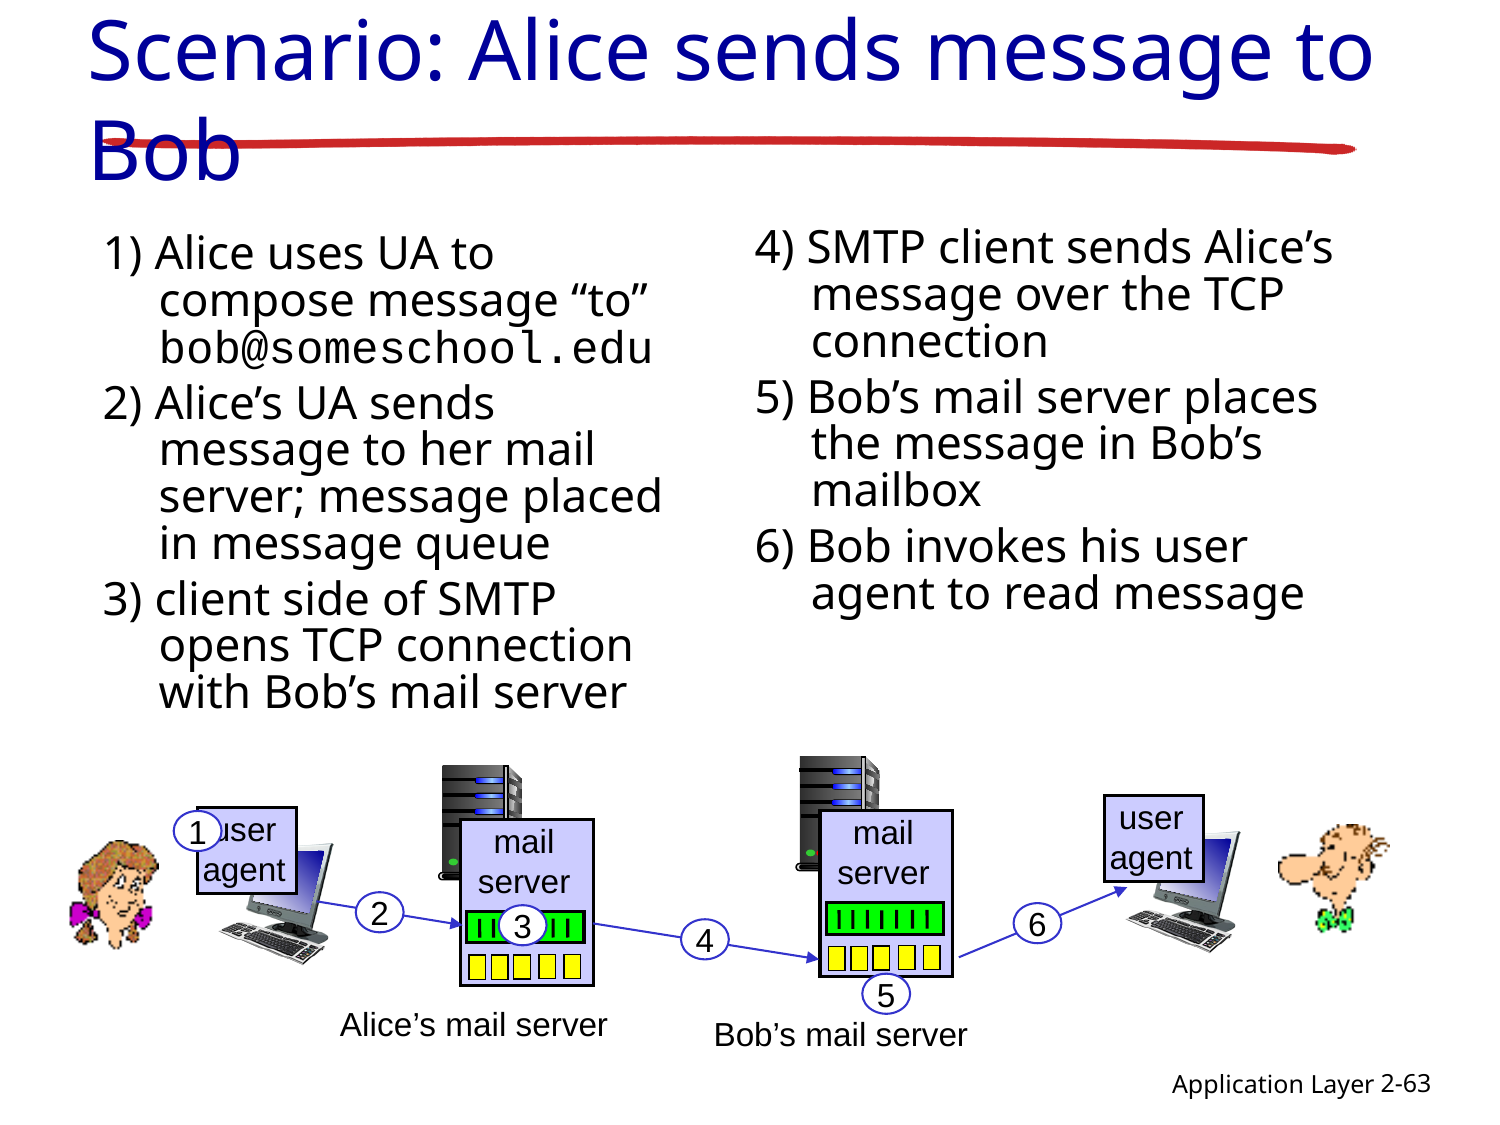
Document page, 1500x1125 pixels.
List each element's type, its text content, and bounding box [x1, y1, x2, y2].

list 4) SMTP client sends Alice’s message over the TCP connection 5) Bob’s mail server places the message in Bob’s mailbox 6) Bob invokes his user agent to read message [739, 219, 1365, 756]
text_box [1094, 788, 1245, 962]
picture [95, 131, 1371, 161]
text_box Alice’s mail server [325, 995, 736, 1051]
title Scenario: Alice sends message to Bob [72, 3, 1424, 192]
list 1) Alice uses UA to compose message “to” bob@someschool.edu 2) Alice’s UA sends message to her mail server; message placed in message queue 3) client side of SMTP opens TCP connection with Bob’s mail server [87, 224, 713, 754]
text_box 6 [1013, 903, 1062, 944]
picture [65, 839, 159, 955]
picture [1278, 824, 1390, 938]
text_box Bob’s mail server [698, 1005, 1096, 1061]
text_box [404, 915, 455, 930]
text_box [819, 803, 954, 977]
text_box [187, 800, 338, 974]
text_box 2 [355, 892, 404, 933]
text_box 4 [680, 919, 729, 960]
text_box 1 [173, 815, 182, 847]
footer Application Layer [914, 1060, 1391, 1109]
text_box 5 [862, 984, 911, 1005]
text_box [795, 756, 881, 871]
text_box [728, 944, 814, 964]
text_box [460, 812, 594, 986]
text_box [438, 765, 523, 880]
slide_number 2-63 [1365, 1059, 1477, 1106]
